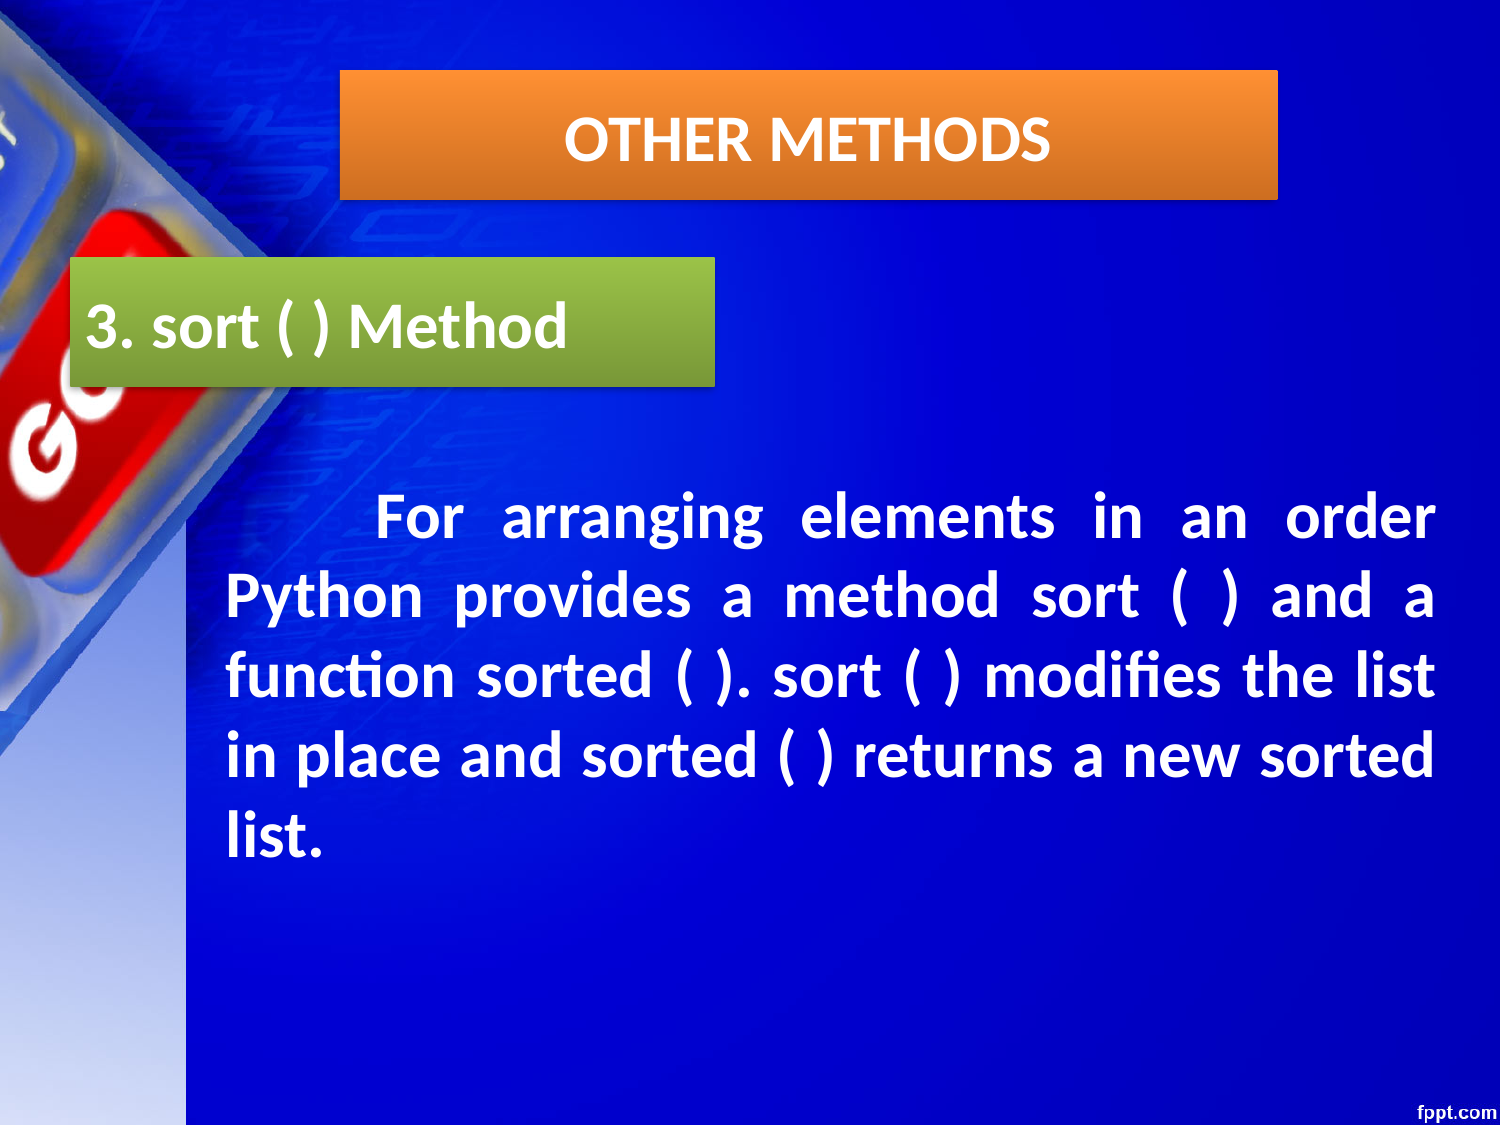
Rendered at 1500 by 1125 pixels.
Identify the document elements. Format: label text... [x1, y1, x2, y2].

text_box OTHER METHODS [339, 70, 1278, 200]
picture [0, 0, 1500, 1125]
text_box For arranging elements in an order Python provides a method sort ( ) and a function sorted ( ). sort ( ) modifies the list in place and sorted ( ) returns a new sorted list. [210, 463, 1454, 879]
text_box 3. sort ( ) Method [70, 257, 715, 387]
